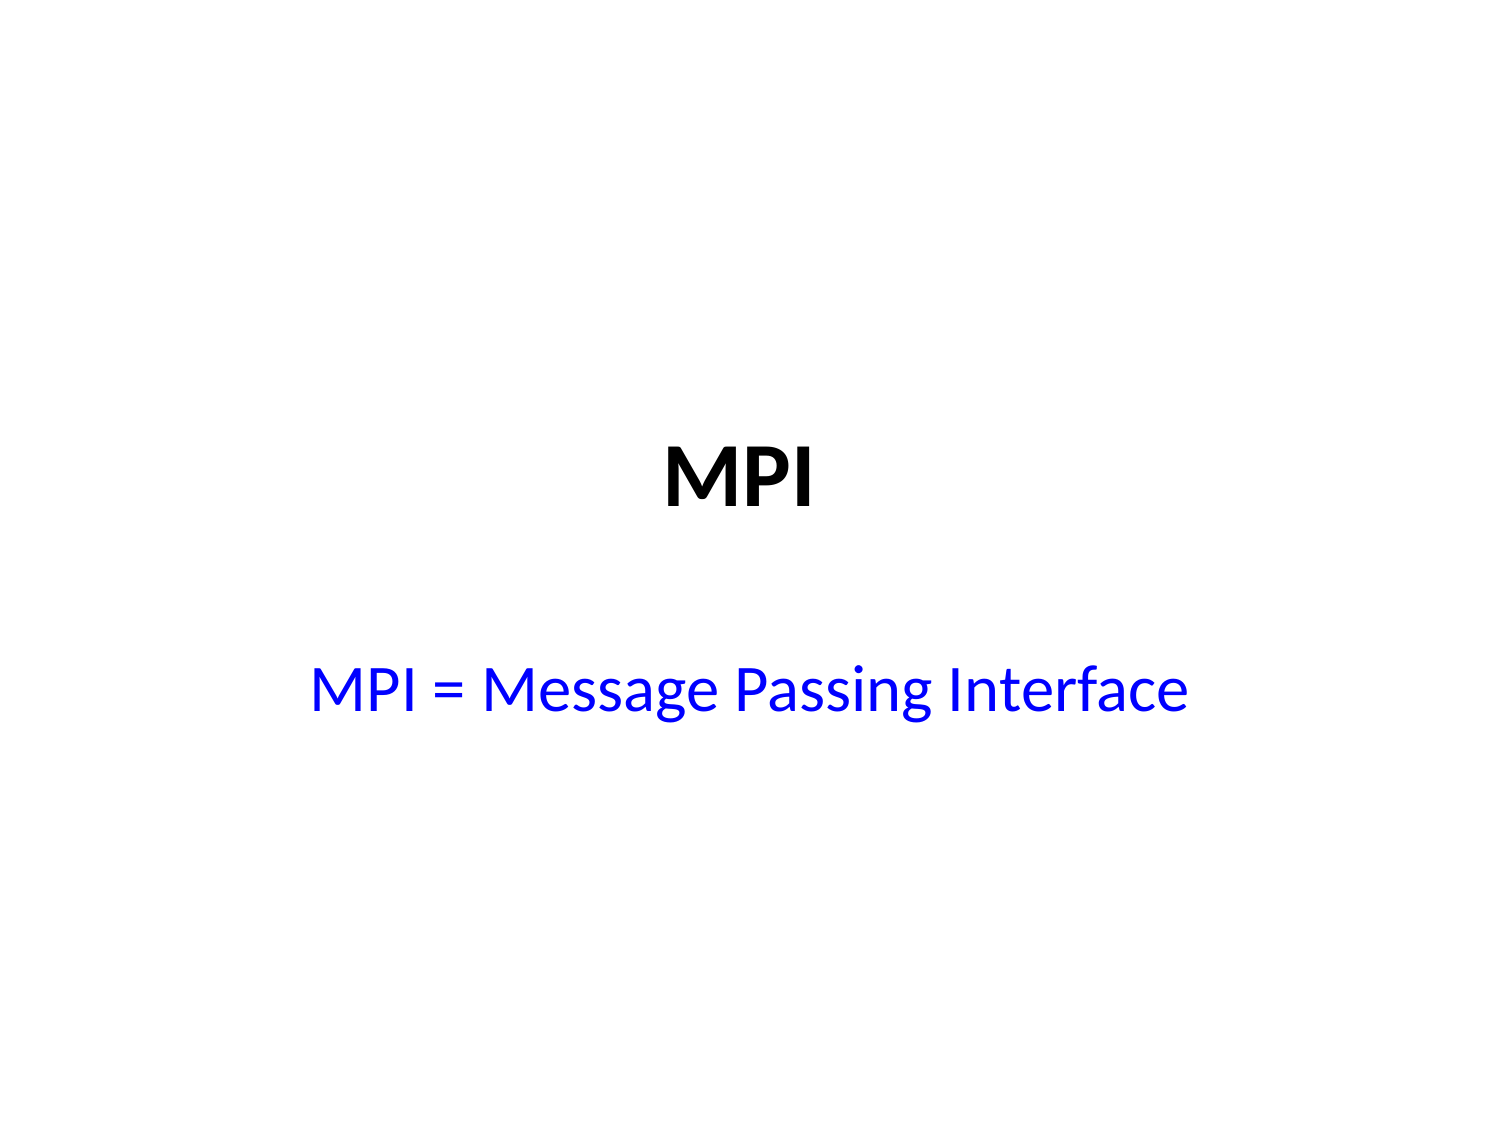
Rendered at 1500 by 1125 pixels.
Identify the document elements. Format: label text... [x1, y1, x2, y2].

subtitle MPI = Message Passing Interface [225, 637, 1275, 925]
title MPI [112, 349, 1388, 591]
